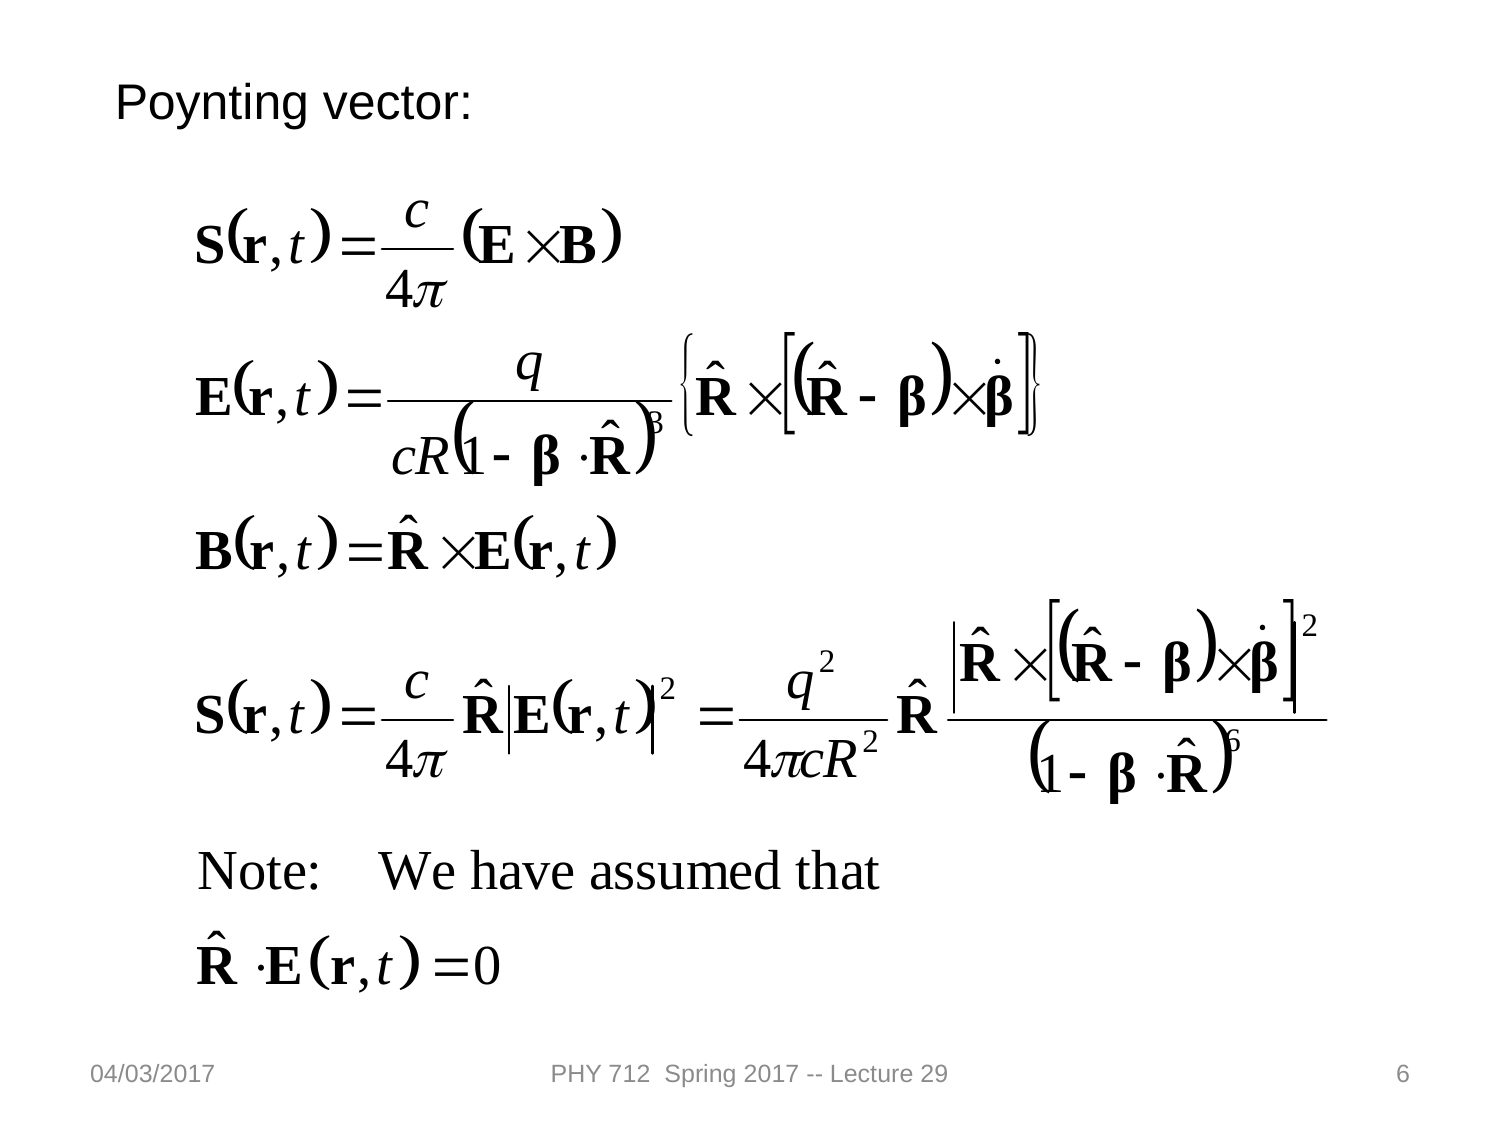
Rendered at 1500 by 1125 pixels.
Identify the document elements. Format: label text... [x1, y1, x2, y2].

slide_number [75, 1042, 425, 1103]
slide_number 6 [1074, 1042, 1425, 1103]
footer PHY 712 Spring 2017 -- Lecture 29 [512, 1042, 988, 1103]
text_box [187, 837, 909, 1017]
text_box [187, 174, 1337, 815]
text_box Poynting vector: [99, 62, 1263, 138]
